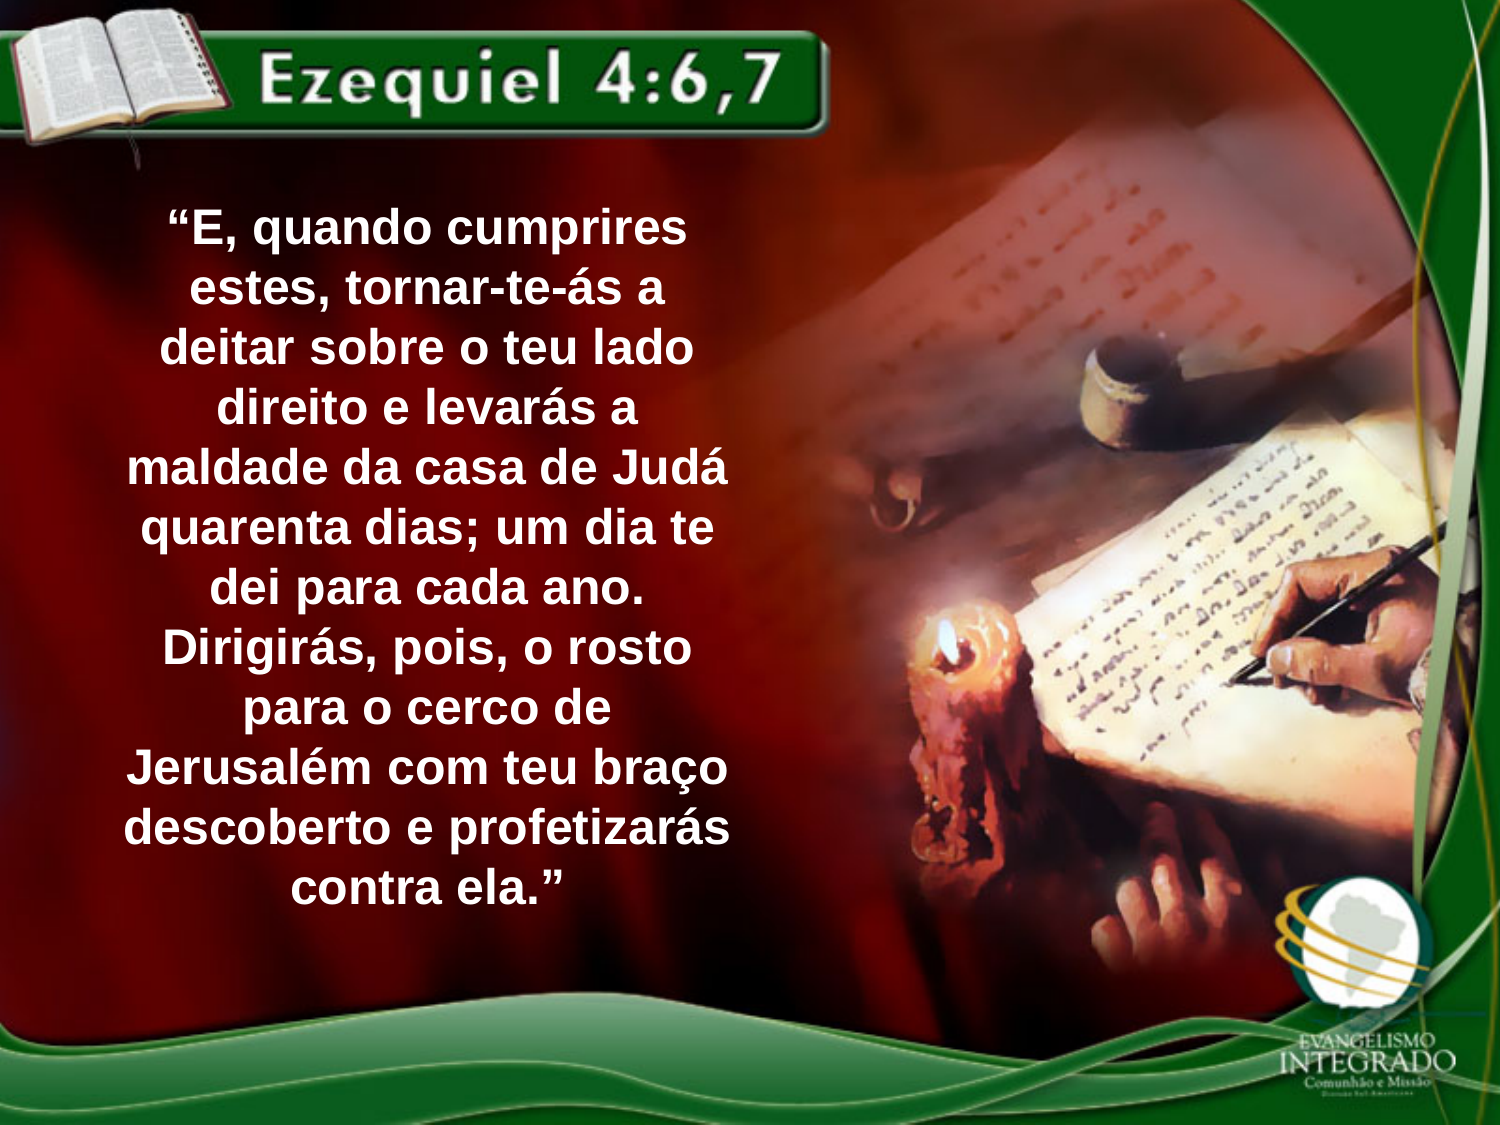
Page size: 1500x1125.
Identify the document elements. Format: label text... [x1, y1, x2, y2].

picture [0, 0, 1500, 1125]
text_box “E, quando cumprires estes, tornar-te-ás a deitar sobre o teu lado direito e levarás a maldade da casa de Judá quarenta dias; um dia te dei para cada ano. Dirigirás, pois, o rosto para o cerco de Jerusalém com teu braço descoberto e profetizarás contra ela.” [105, 187, 750, 923]
